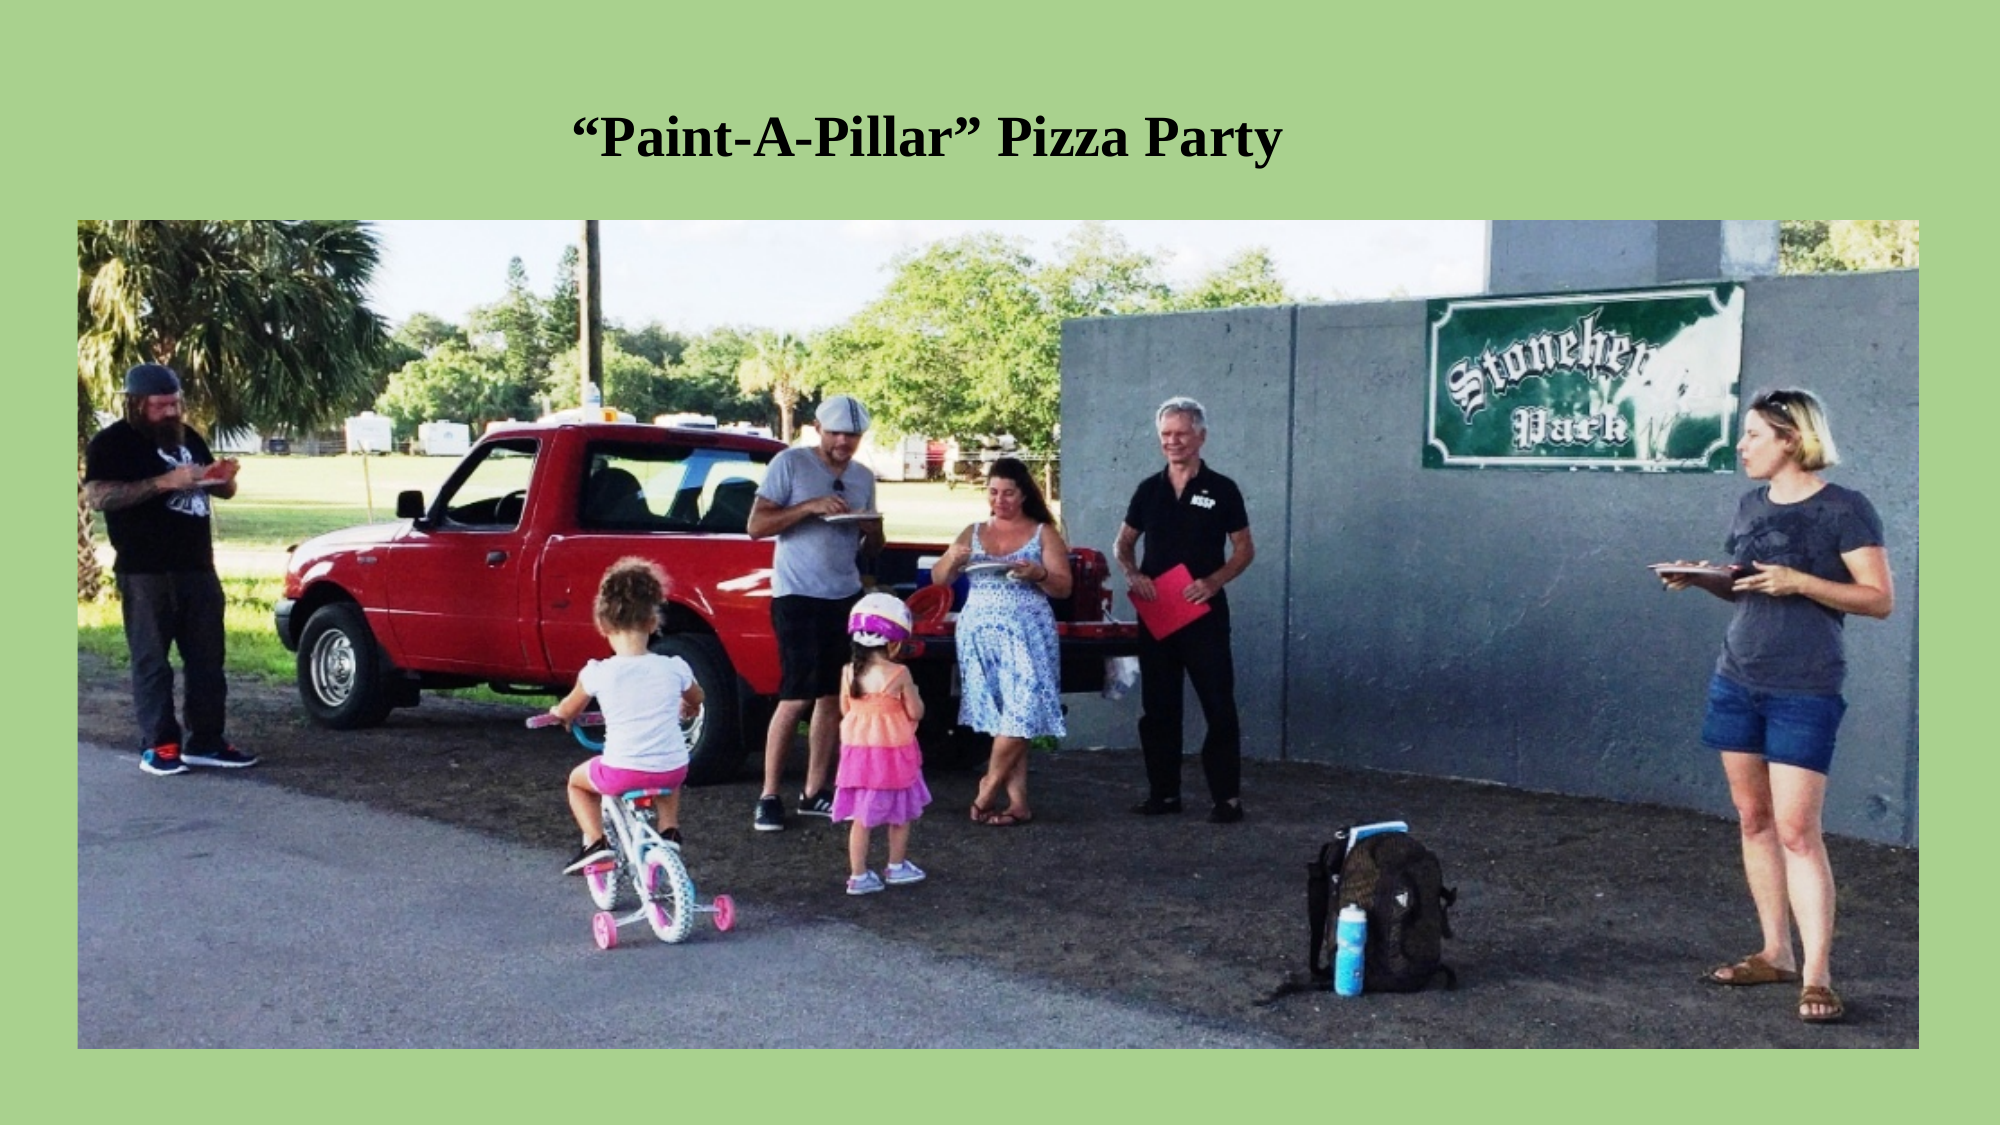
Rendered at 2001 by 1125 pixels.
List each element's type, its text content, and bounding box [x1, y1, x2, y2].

picture [77, 220, 1919, 1049]
text_box “Paint-A-Pillar” Pizza Party [556, 90, 1299, 176]
